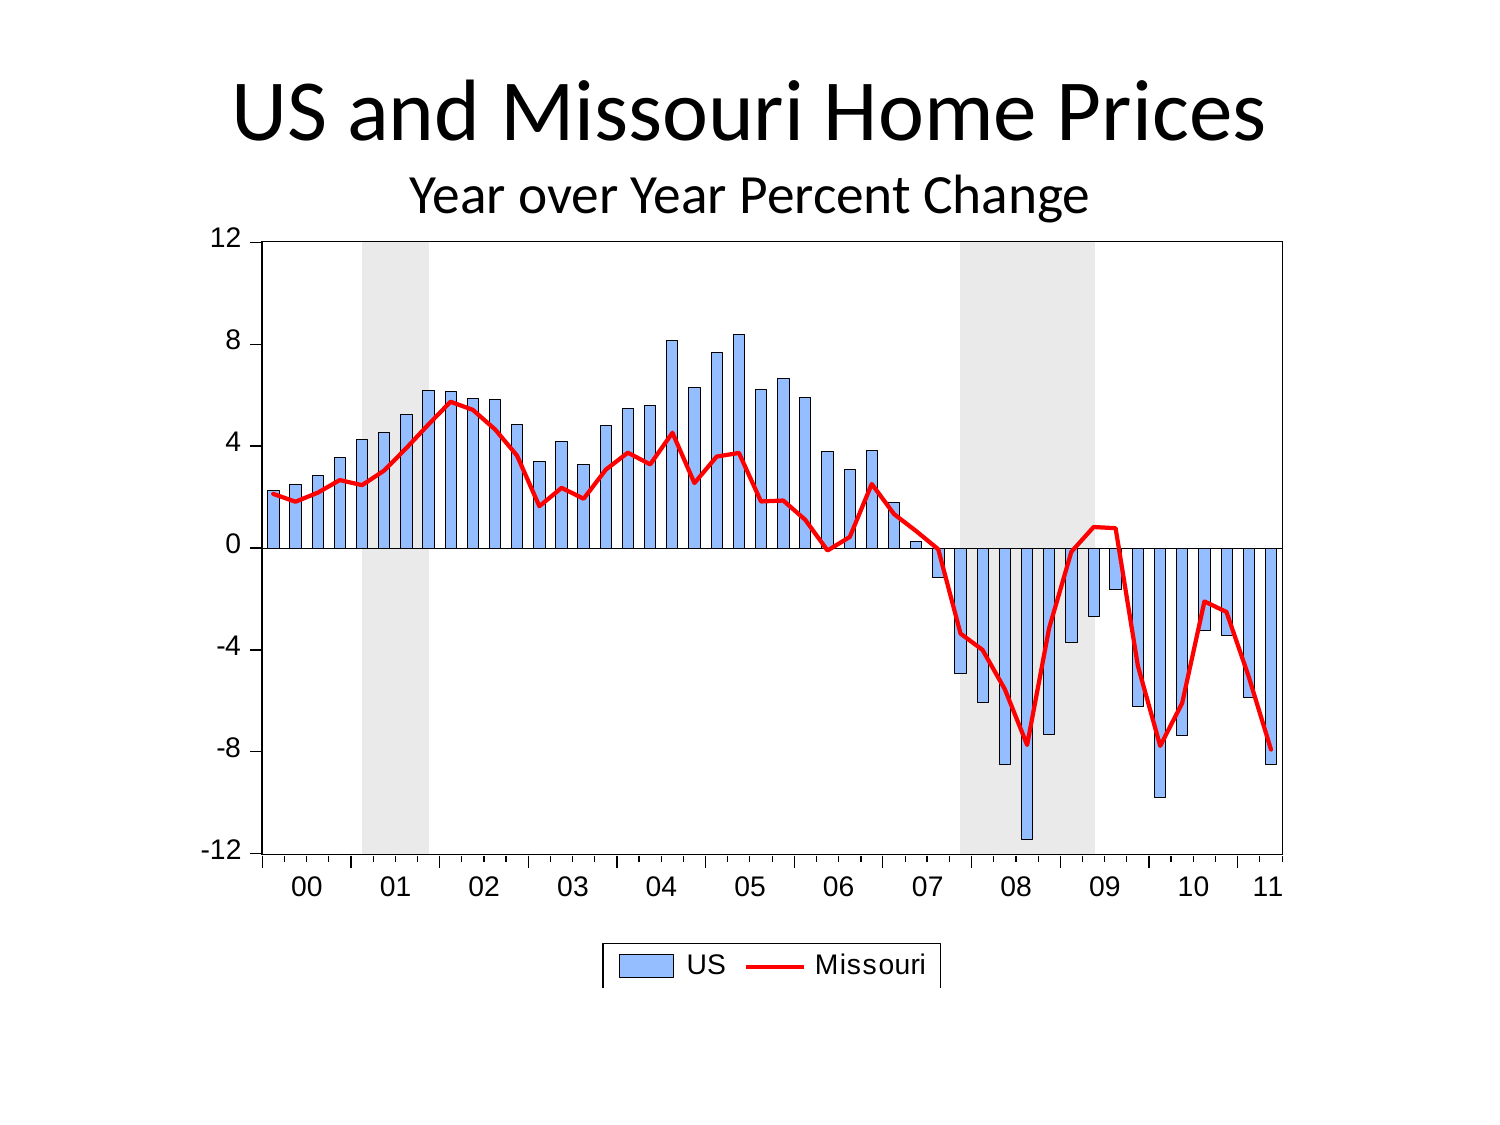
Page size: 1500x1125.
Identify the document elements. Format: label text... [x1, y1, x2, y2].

title US and Missouri Home Prices Year over Year Percent Change [75, 45, 1425, 233]
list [199, 221, 1288, 988]
